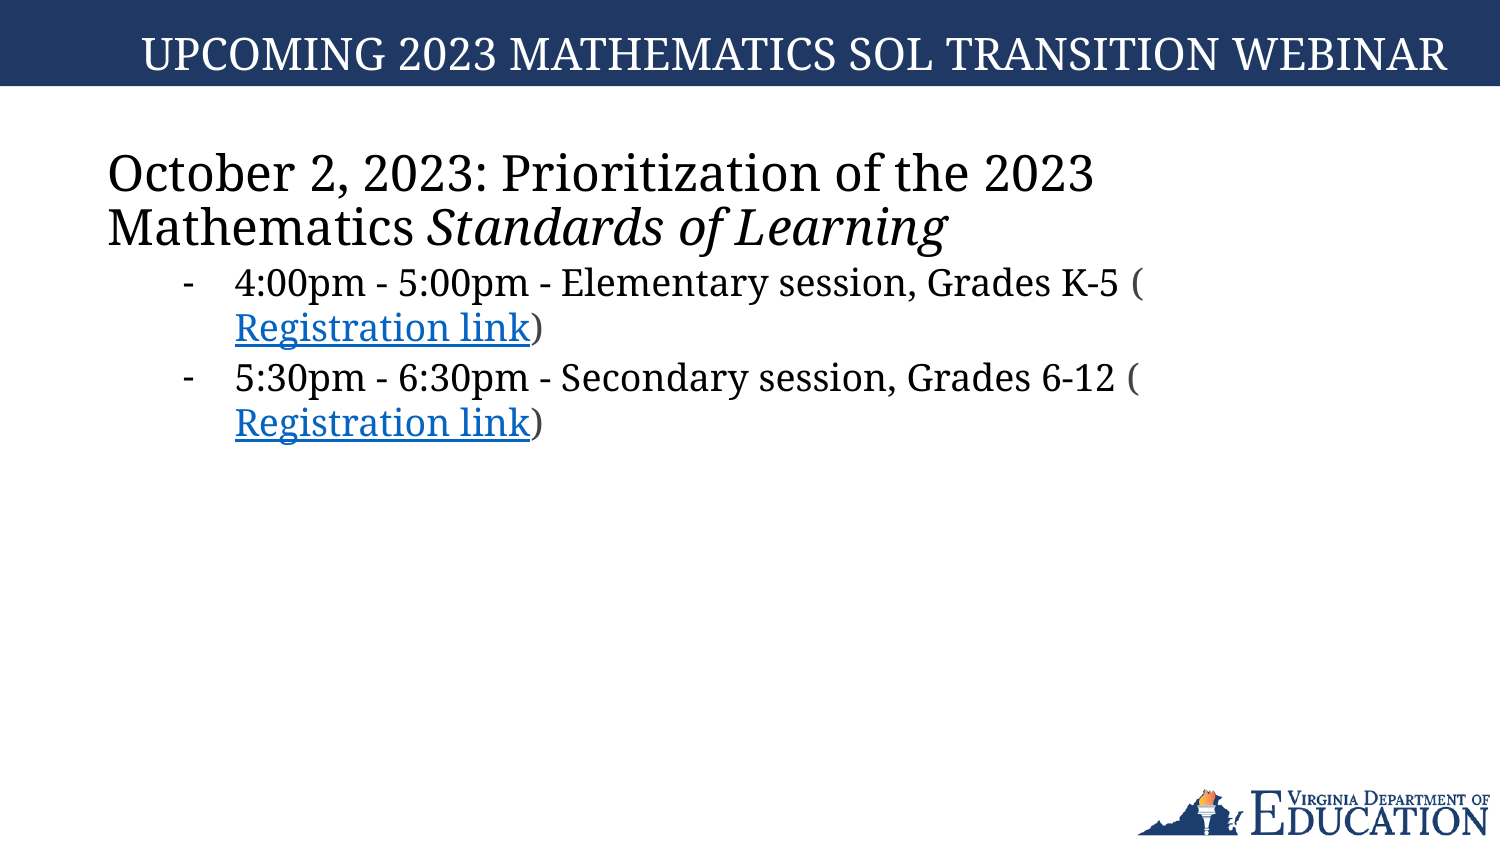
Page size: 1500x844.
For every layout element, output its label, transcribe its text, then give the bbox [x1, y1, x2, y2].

picture [1129, 781, 1496, 839]
title Upcoming 2023 Mathematics SOL Transition Webinar [0, 0, 1500, 87]
list October 2, 2023: Prioritization of the 2023 Mathematics Standards of Learning 4:00pm - 5:00pm - Elementary session, Grades K-5 (Registration link) 5:30pm - 6:30pm - Secondary session, Grades 6-12 (Registration link) [73, 142, 1407, 767]
